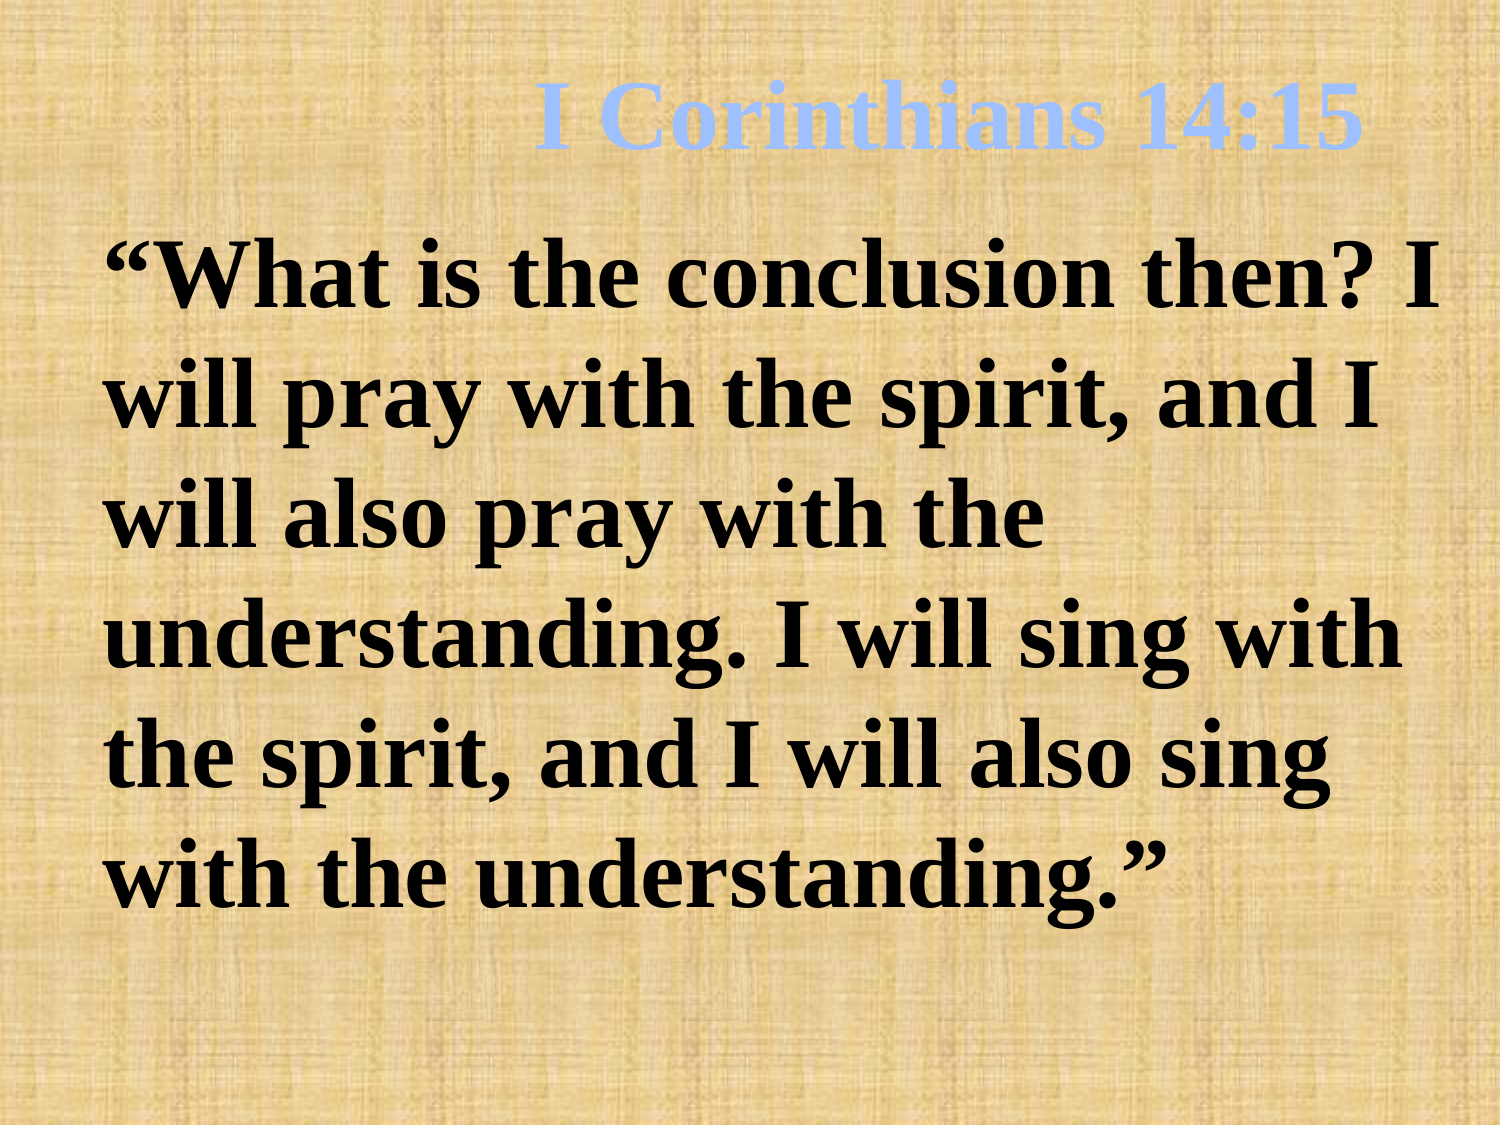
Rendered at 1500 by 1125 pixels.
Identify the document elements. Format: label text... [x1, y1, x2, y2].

title I Corinthians 14:15 [450, 45, 1475, 175]
list “What is the conclusion then? I will pray with the spirit, and I will also pray with the understanding. I will sing with the spirit, and I will also sing with the understanding.” [87, 200, 1463, 988]
picture [0, 0, 1500, 1125]
